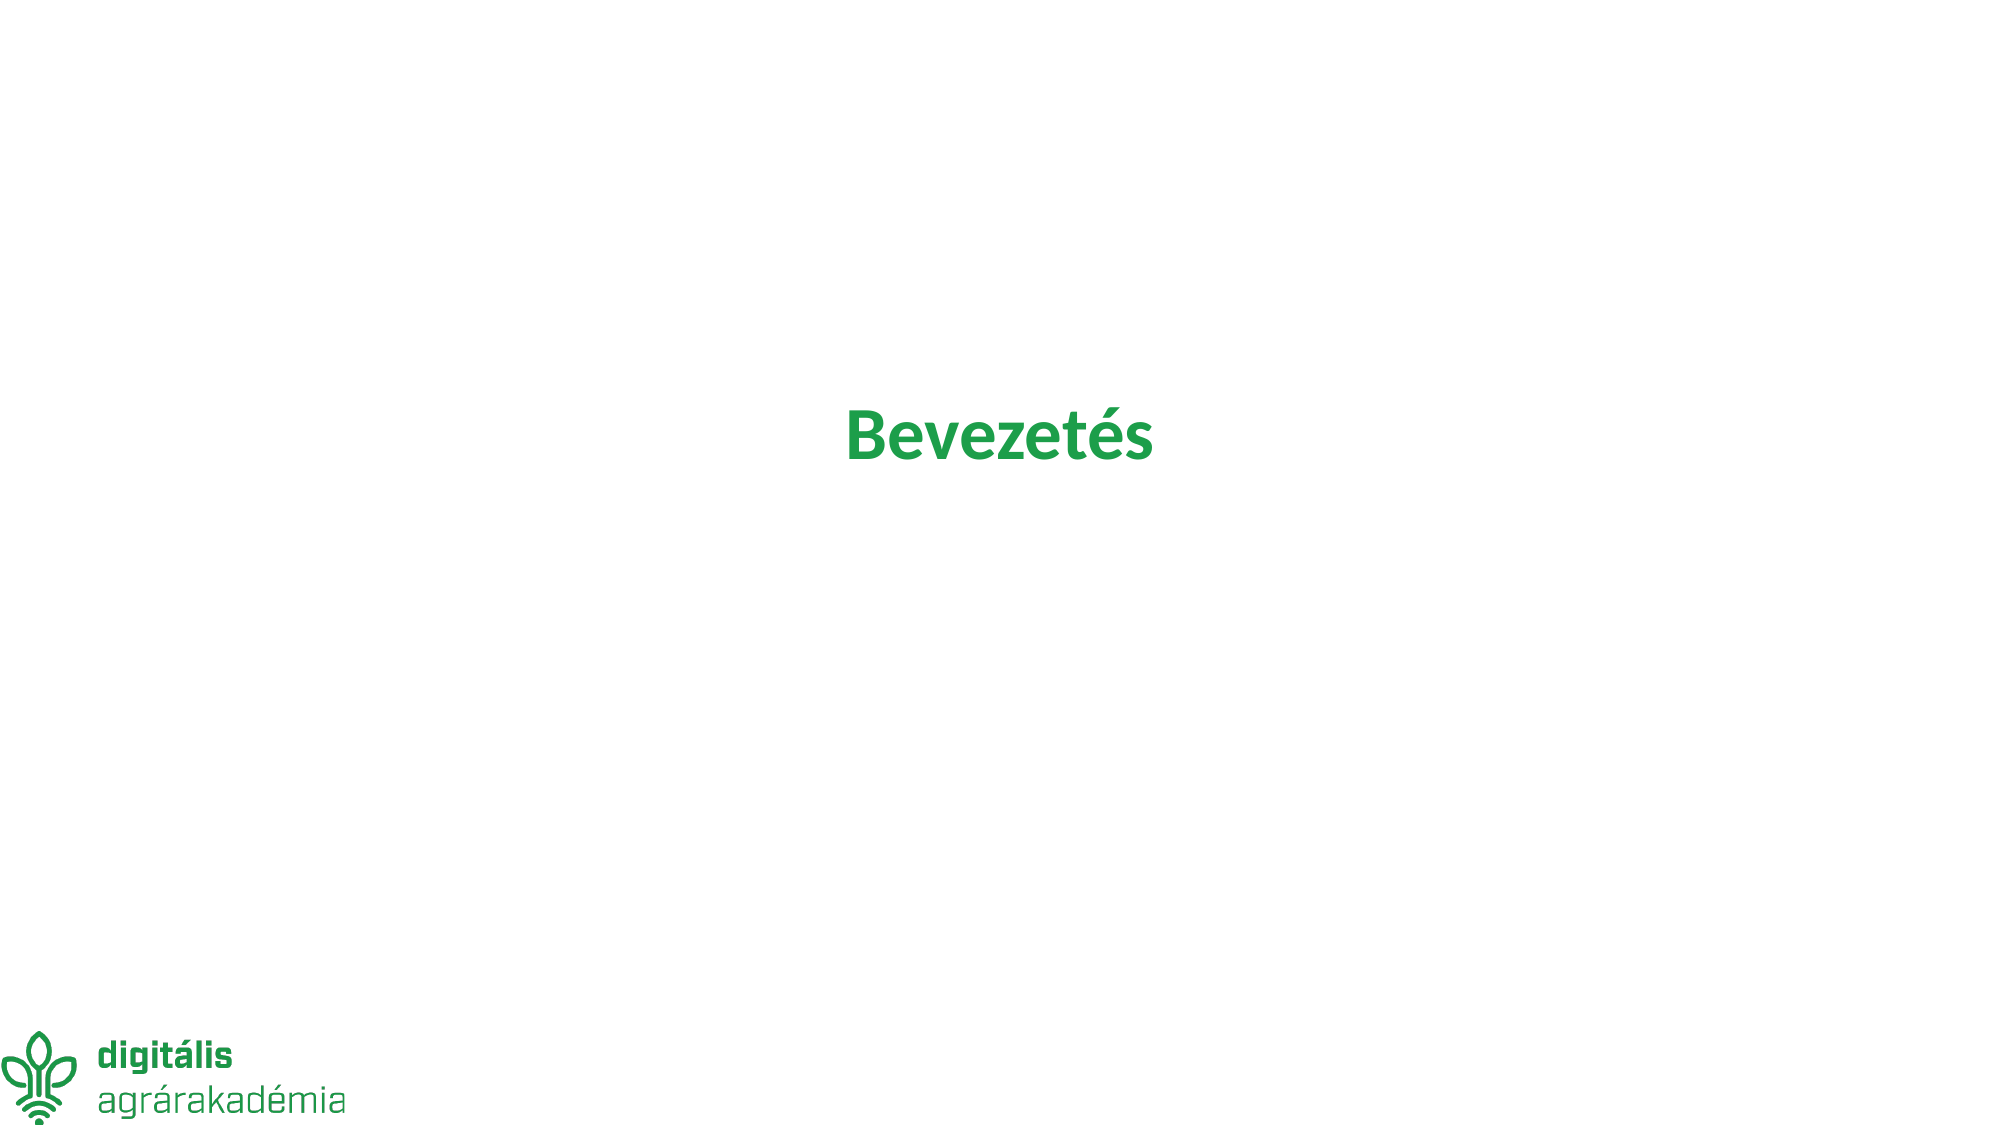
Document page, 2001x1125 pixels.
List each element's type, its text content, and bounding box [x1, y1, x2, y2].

picture [0, 1031, 345, 1125]
title Bevezetés [52, 326, 1948, 544]
